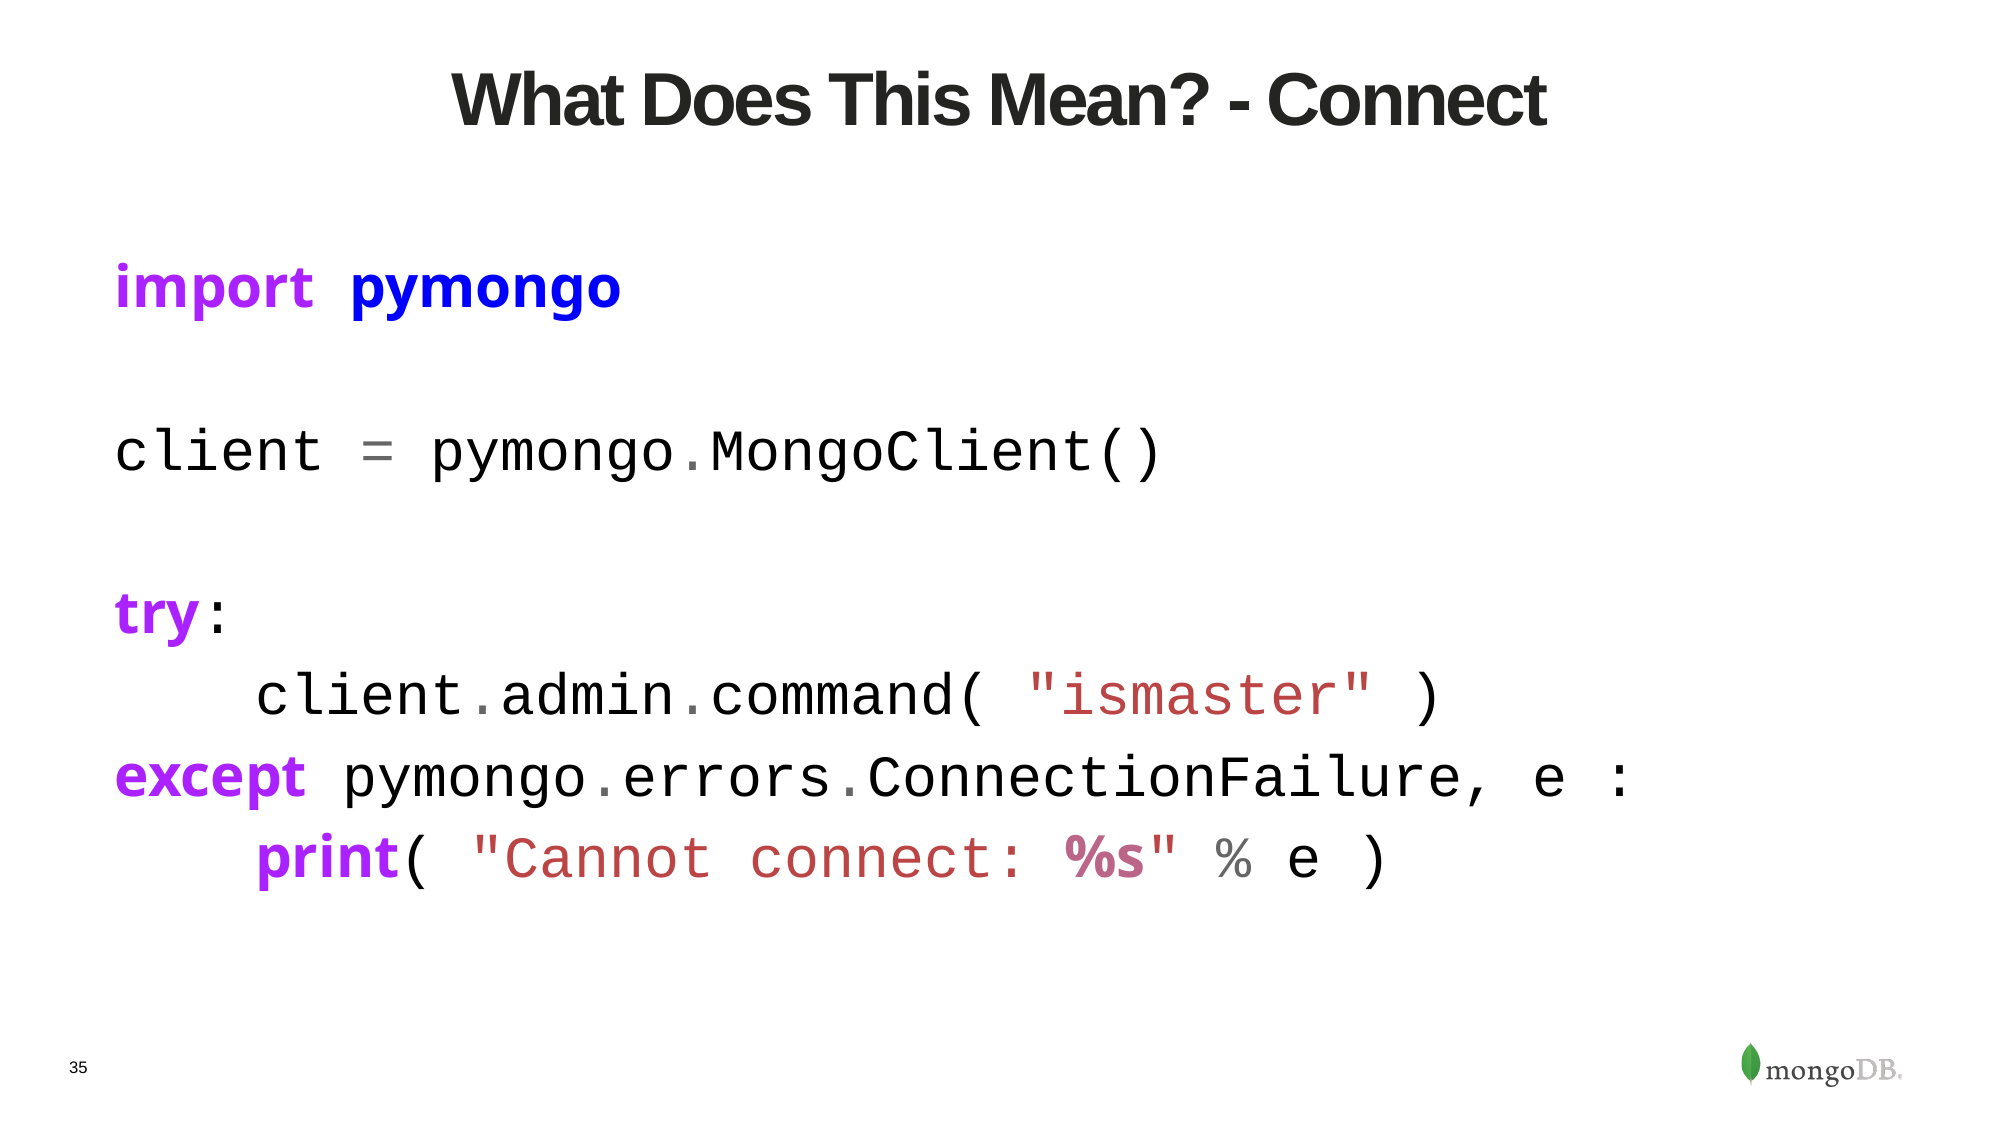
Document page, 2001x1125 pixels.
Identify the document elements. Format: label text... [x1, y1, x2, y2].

title What Does This Mean? - Connect [99, 1, 1900, 190]
list import pymongo client = pymongo.MongoClient() try: client.admin.command( "ismaster" ) except pymongo.errors.ConnectionFailure, e : print( "Cannot connect: %s" % e ) [99, 241, 1900, 1058]
